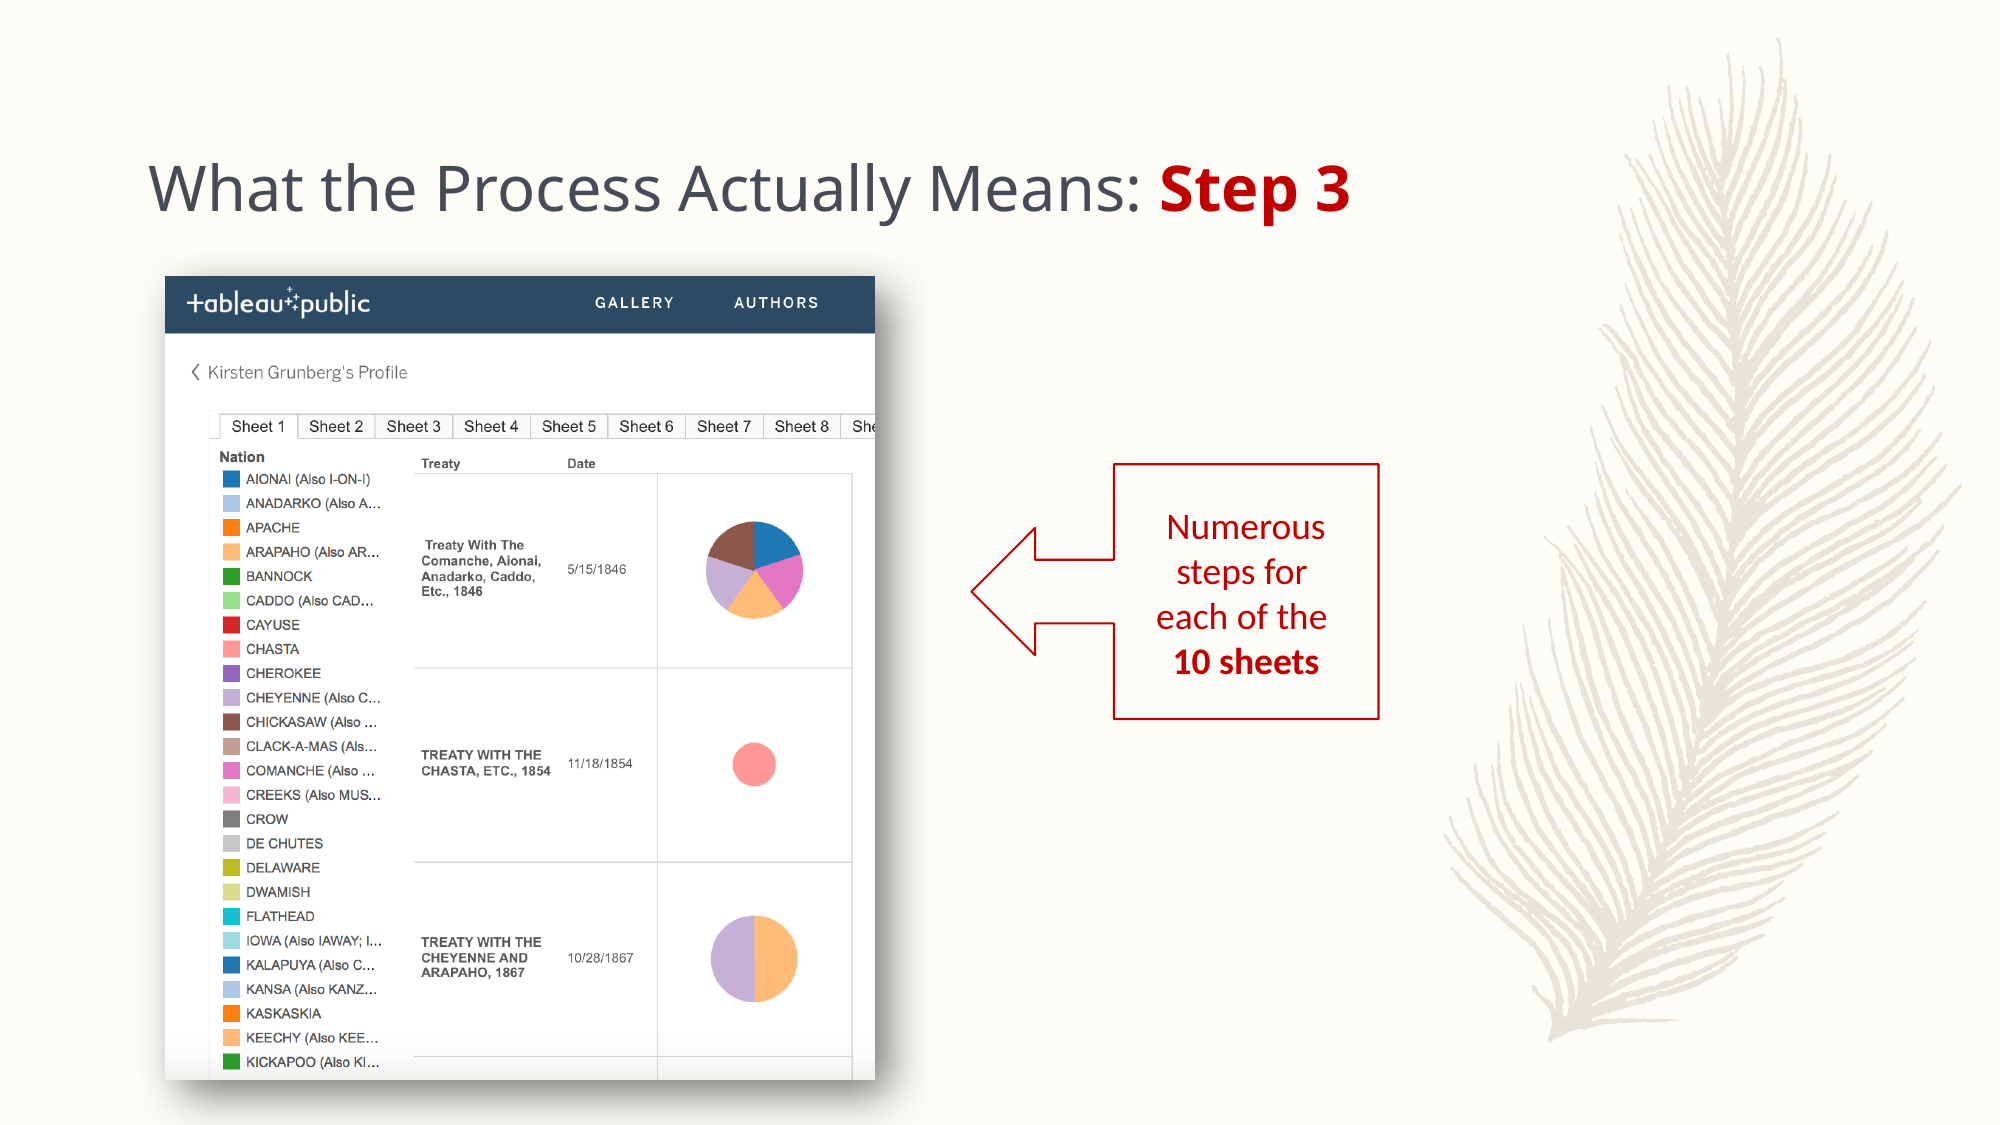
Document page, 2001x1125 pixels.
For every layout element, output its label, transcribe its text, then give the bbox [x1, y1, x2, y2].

picture [165, 275, 875, 1080]
text_box Numerous steps for each of the 10 sheets [970, 463, 1380, 721]
text_box What the Process Actually Means: Step 3 [133, 116, 1379, 232]
